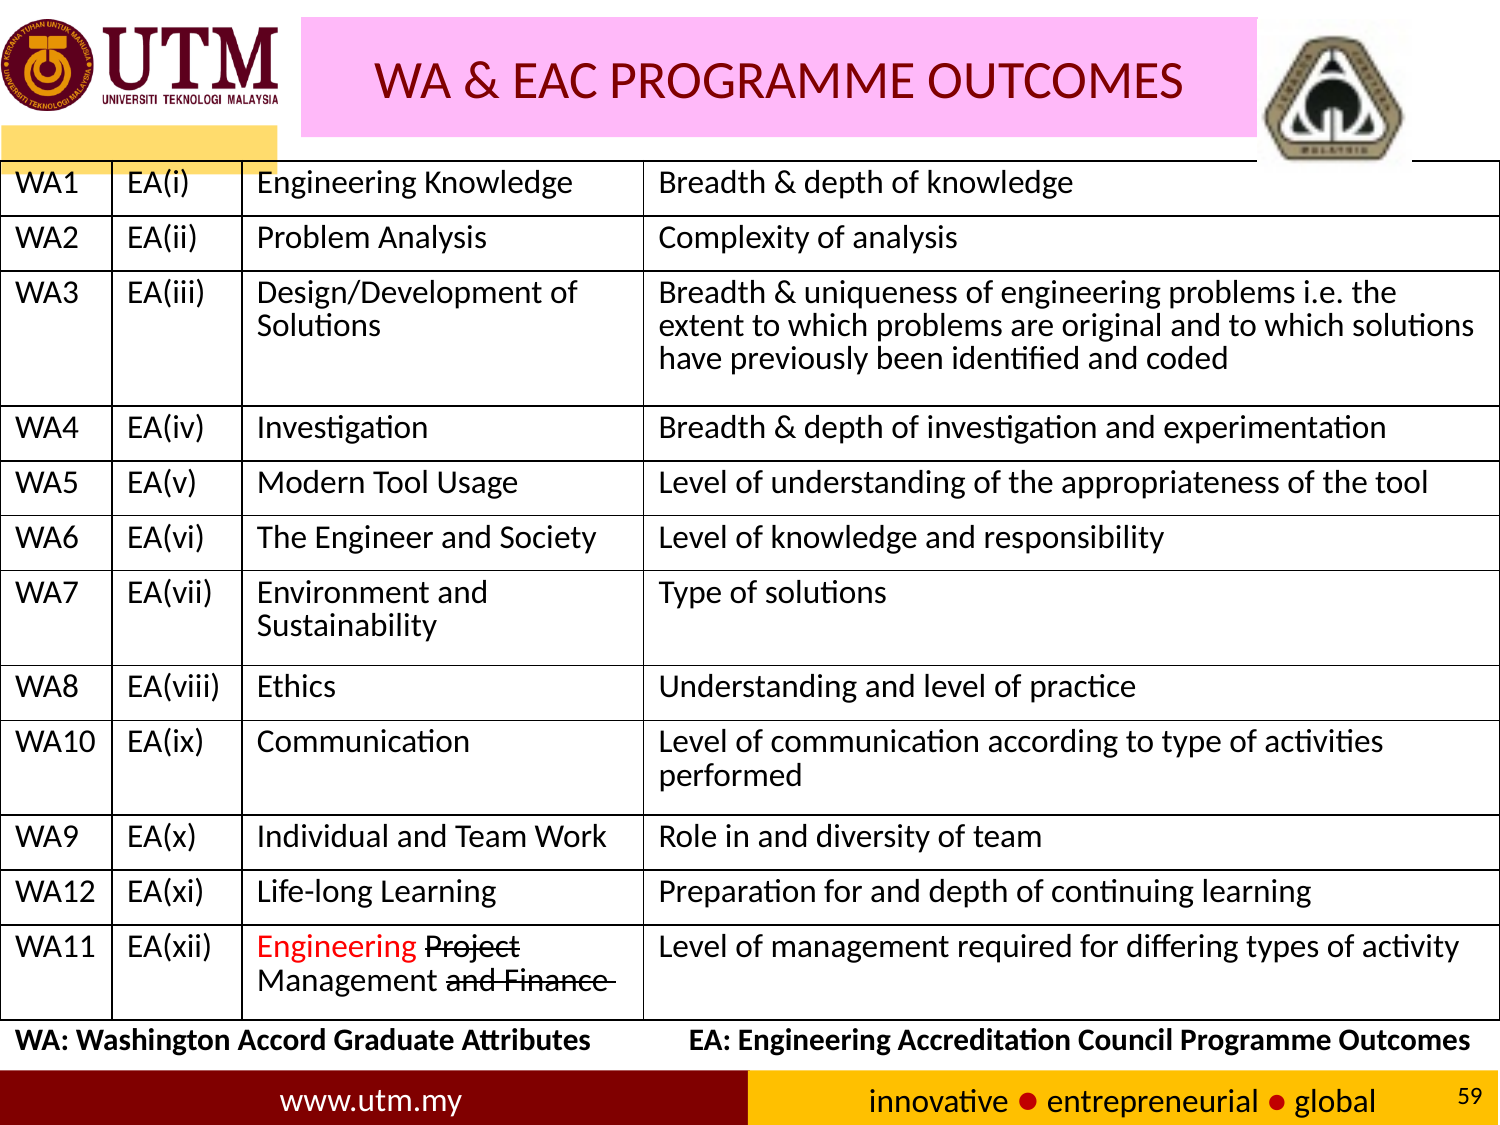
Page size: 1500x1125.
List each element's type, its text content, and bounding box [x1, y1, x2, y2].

table_cell EA(iii) [113, 272, 241, 405]
table_cell Complexity of analysis [644, 217, 1499, 270]
table_cell EA(ii) [113, 217, 241, 270]
table_cell Modern Tool Usage [243, 462, 643, 515]
table_cell Preparation for and depth of continuing learning [644, 871, 1499, 924]
table_header EA(i) [113, 162, 241, 215]
table_header Breadth & depth of knowledge [644, 162, 1499, 215]
table_cell Individual and Team Work [243, 816, 643, 869]
table_cell EA(ix) [113, 721, 241, 814]
text_box WA: Washington Accord Graduate Attributes EA: Engineering Accreditation Council Programme Outcomes [0, 1021, 1500, 1064]
table_header WA1 [1, 162, 111, 215]
picture [1257, 18, 1412, 173]
title WA & EAC PROGRAMME OUTCOMES [301, 17, 1258, 138]
table_cell Role in and diversity of team [644, 816, 1499, 869]
table_cell Level of knowledge and responsibility [644, 516, 1499, 570]
table_cell Life-long Learning [243, 871, 643, 924]
table_cell Breadth & depth of investigation and experimentation [644, 407, 1499, 460]
table_cell WA3 [1, 272, 111, 405]
table_cell Ethics [243, 666, 643, 720]
table_cell Communication [243, 721, 643, 814]
table_cell Type of solutions [644, 571, 1499, 665]
table_cell WA4 [1, 407, 111, 460]
table_cell EA(xii) [113, 926, 241, 1019]
table_cell WA12 [1, 871, 111, 924]
table_cell The Engineer and Society [243, 516, 643, 570]
table_cell WA8 [1, 666, 111, 720]
table_cell Problem Analysis [243, 217, 643, 270]
table_header Engineering Knowledge [243, 162, 643, 215]
table_cell Investigation [243, 407, 643, 460]
table_cell WA5 [1, 462, 111, 515]
table_cell WA9 [1, 816, 111, 869]
table_cell Level of communication according to type of activities performed [644, 721, 1499, 814]
table_cell Environment and Sustainability [243, 571, 643, 665]
table_cell EA(vii) [113, 571, 241, 665]
table_cell EA(viii) [113, 666, 241, 720]
table_cell EA(vi) [113, 516, 241, 570]
table_cell WA7 [1, 571, 111, 665]
table_cell WA2 [1, 217, 111, 270]
table_cell Breadth & uniqueness of engineering problems i.e. the extent to which problems are original and to which solutions have previously been identified and coded [644, 272, 1499, 405]
table_cell WA6 [1, 516, 111, 570]
table_cell EA(x) [113, 816, 241, 869]
table_cell EA(v) [113, 462, 241, 515]
table_cell WA10 [1, 721, 111, 814]
table_cell Understanding and level of practice [644, 666, 1499, 720]
table_cell EA(xi) [113, 871, 241, 924]
table_cell EA(iv) [113, 407, 241, 460]
table_cell Design/Development of Solutions [243, 272, 643, 405]
picture [0, 19, 278, 111]
table_cell Level of management required for differing types of activity [644, 926, 1499, 1019]
table_cell Engineering Project Management and Finance [243, 926, 643, 1019]
table_cell WA11 [1, 926, 111, 1019]
table_cell Level of understanding of the appropriateness of the tool [644, 462, 1499, 515]
